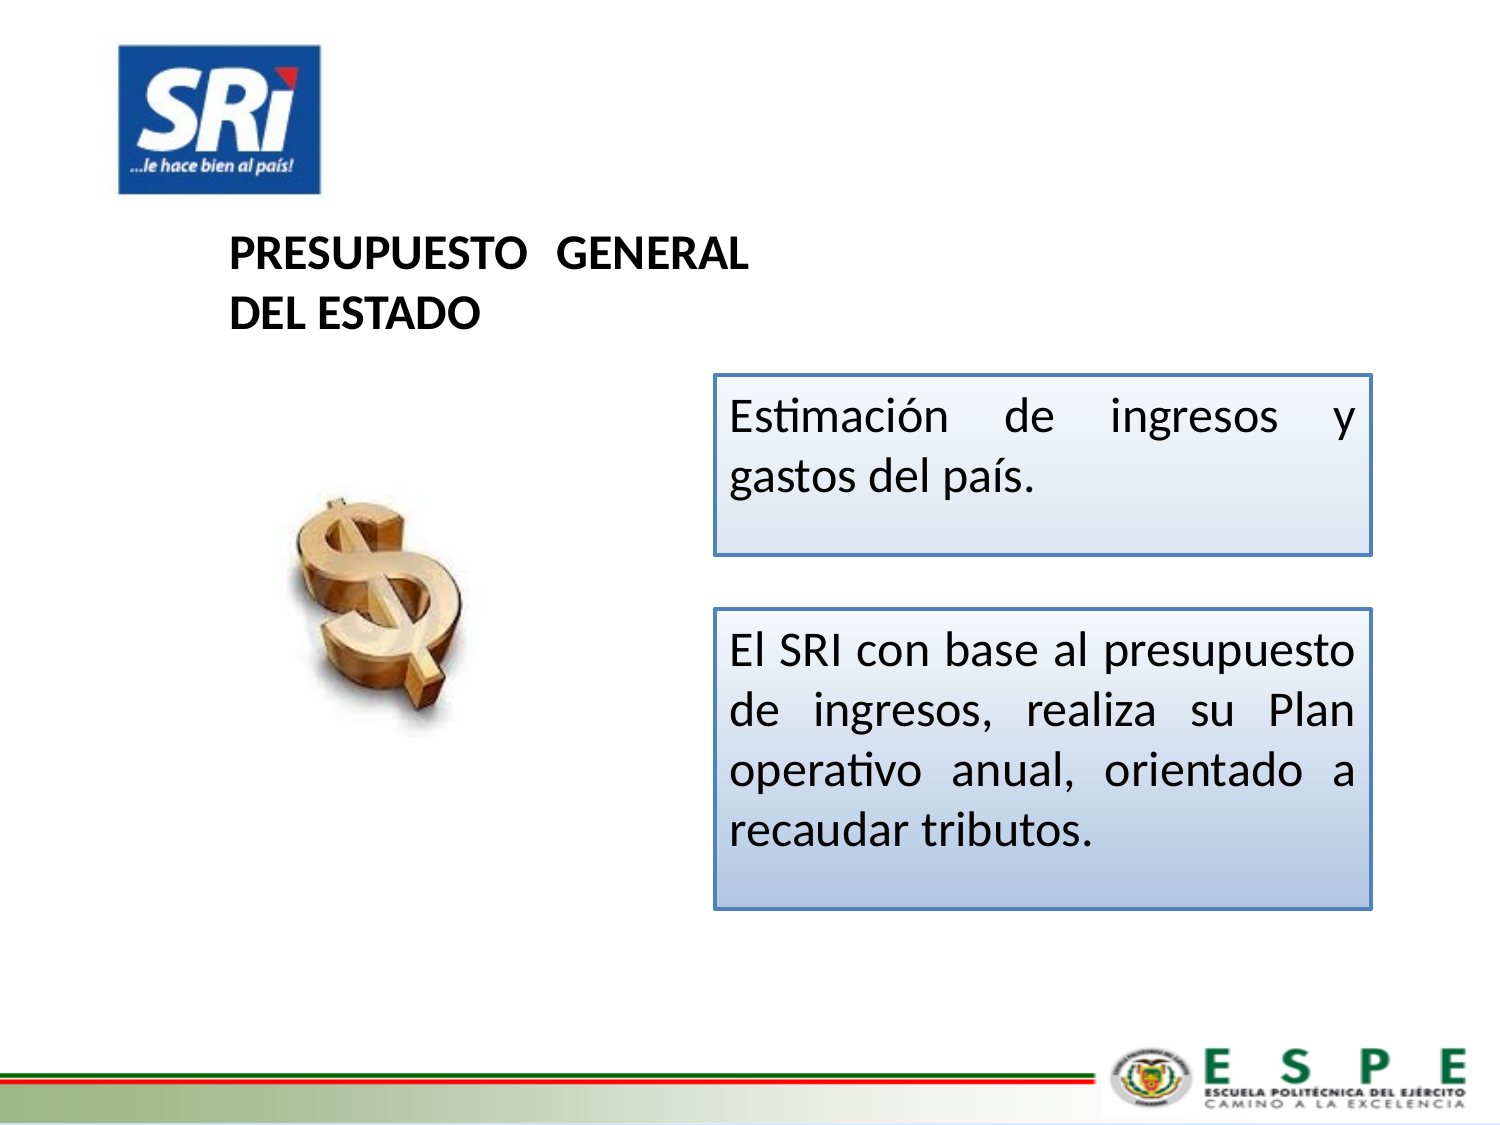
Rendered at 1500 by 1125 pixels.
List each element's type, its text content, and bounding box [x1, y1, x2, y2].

picture [241, 465, 515, 738]
text_box El SRI con base al presupuesto de ingresos, realiza su Plan operativo anual, orientado a recaudar tributos. [713, 607, 1373, 911]
picture [0, 1034, 1500, 1125]
text_box PRESUPUESTO GENERAL DEL ESTADO [212, 210, 767, 349]
text_box Estimación de ingresos y gastos del país. [713, 373, 1373, 557]
picture [98, 0, 325, 199]
